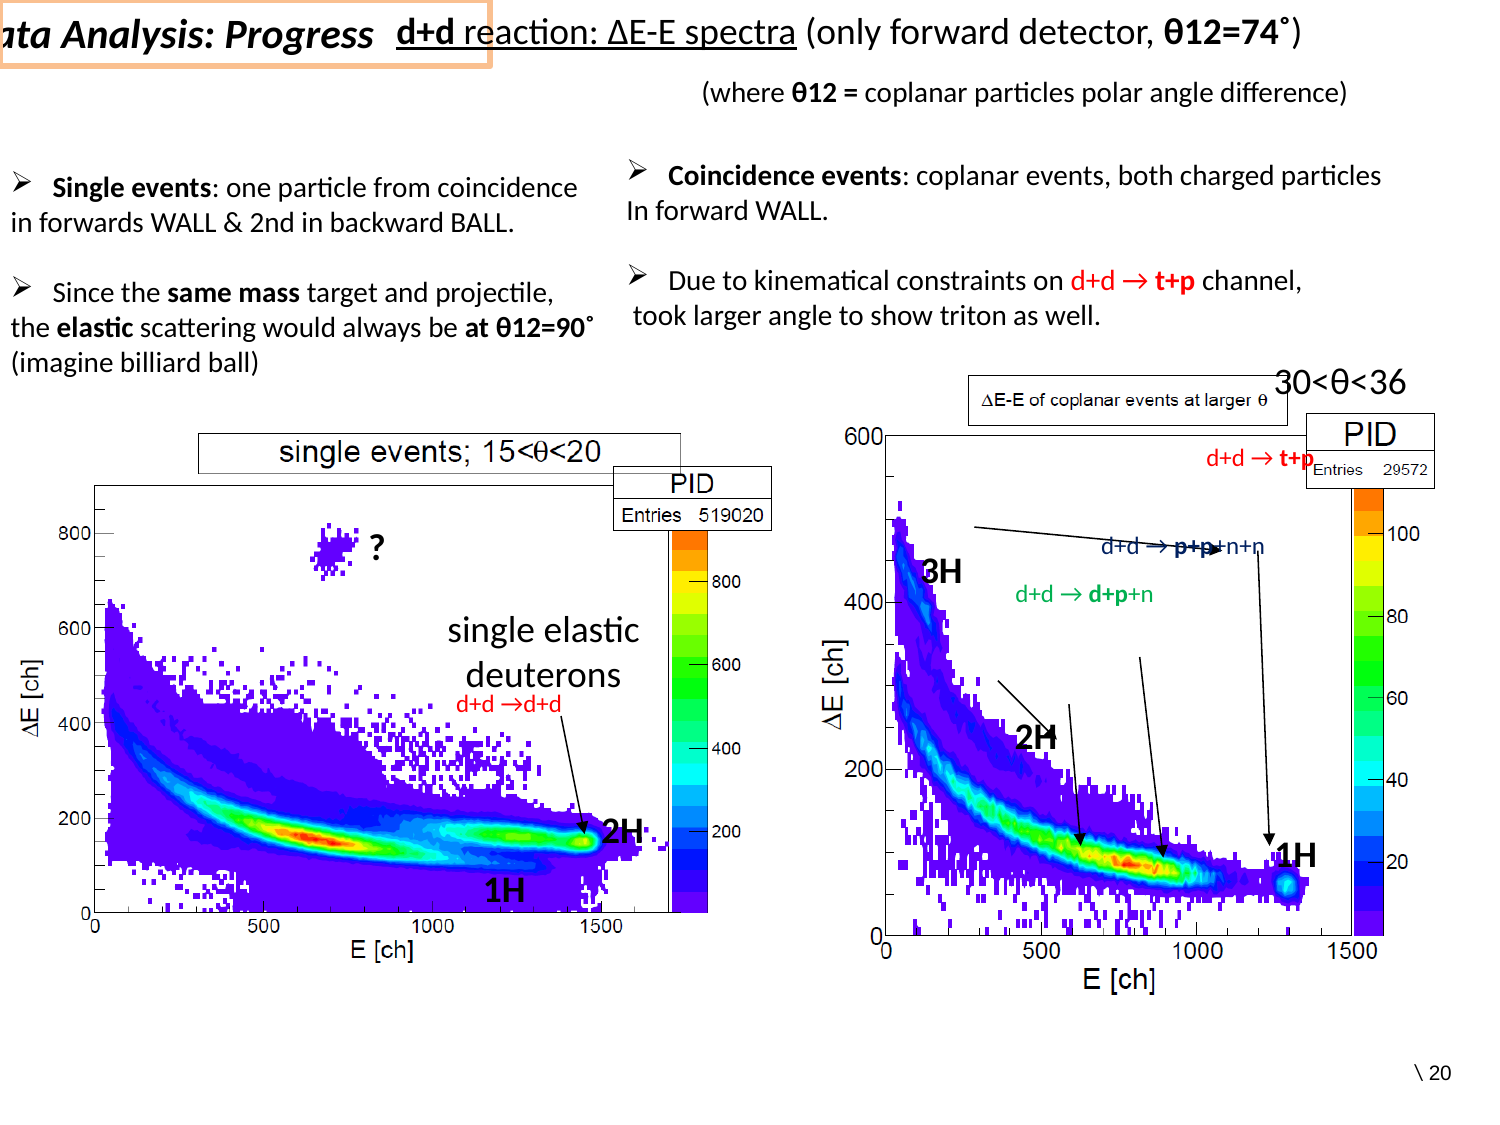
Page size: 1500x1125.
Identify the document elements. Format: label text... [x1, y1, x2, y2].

text_box 30<θ<36 [1258, 349, 1470, 410]
text_box (where θ12 = coplanar particles polar angle difference) [686, 66, 1500, 117]
text_box d+d reaction: ΔE-E spectra (only forward detector, θ12=74˚) [381, 0, 1500, 60]
text_box Single events: one particle from coincidence in forwards WALL & 2nd in backward BALL. Since the same mass target and projectile, the elastic scattering would always be at θ12=90˚ (imagine billiard ball) [0, 160, 794, 386]
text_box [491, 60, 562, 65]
text_box [0, 0, 491, 67]
text_box Coincidence events: coplanar events, both charged particles In forward WALL. Due to kinematical constraints on d+d → t+p channel, took larger angle to show triton as well. [611, 149, 1500, 339]
picture [808, 373, 1447, 998]
picture [0, 432, 786, 967]
